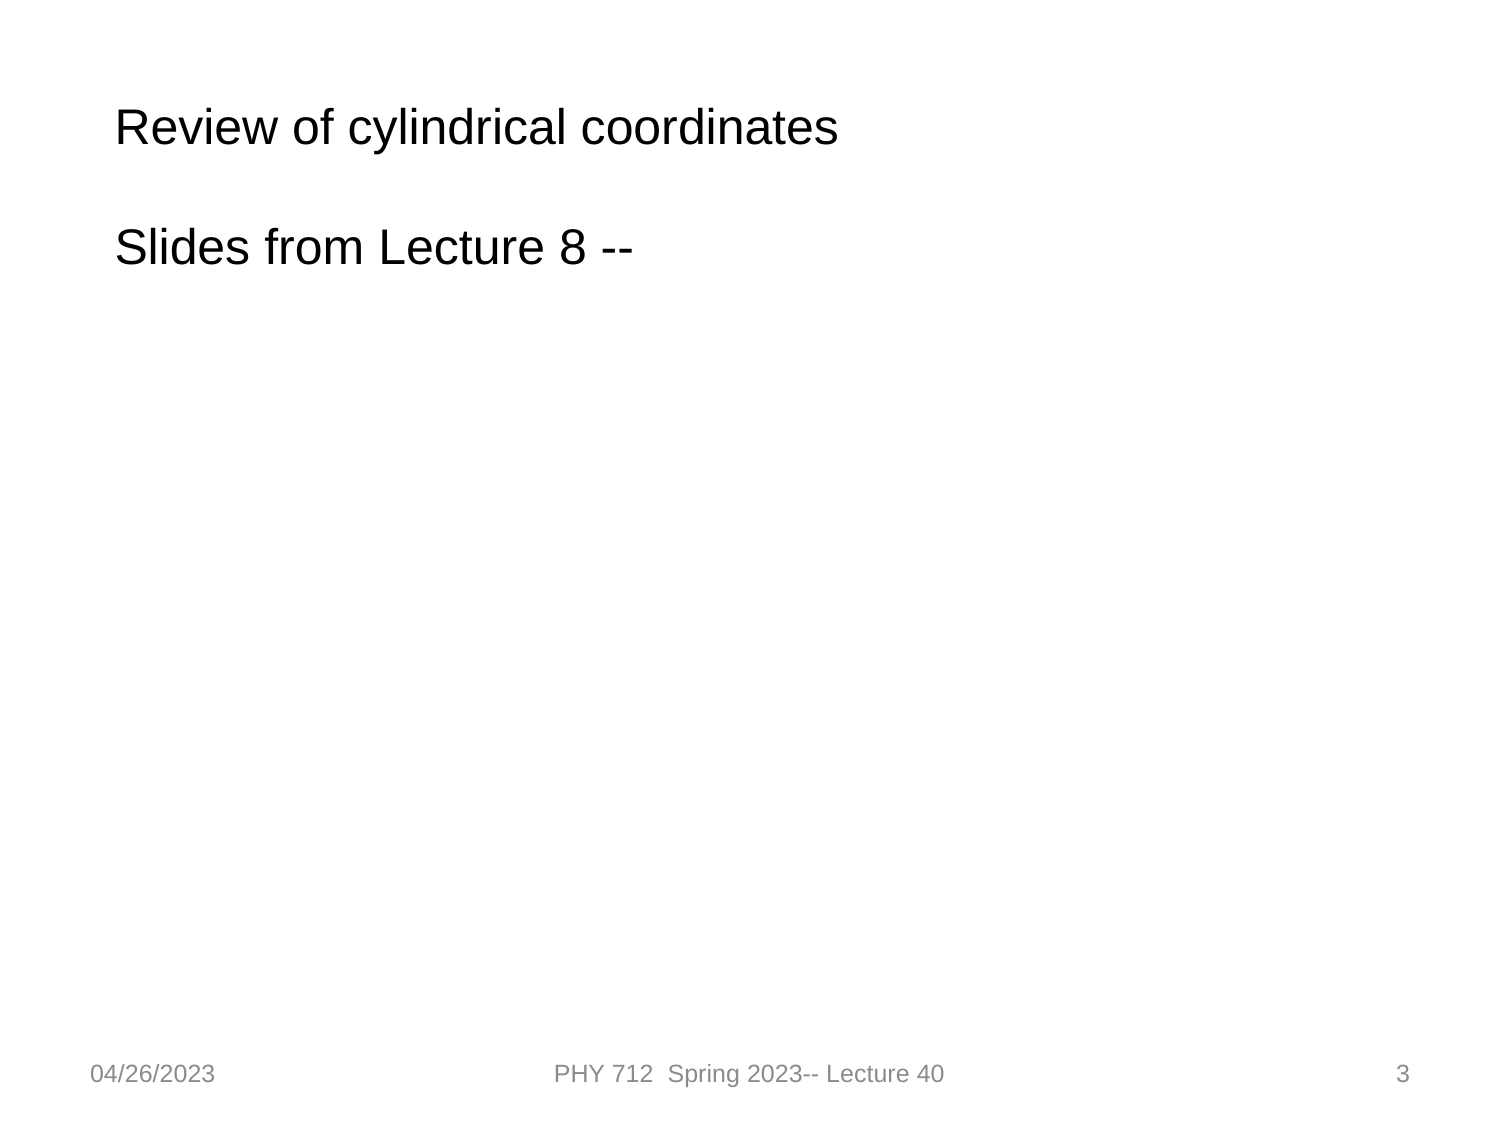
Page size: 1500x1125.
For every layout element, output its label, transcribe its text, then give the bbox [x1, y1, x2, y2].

footer PHY 712 Spring 2023-- Lecture 40 [512, 1042, 988, 1103]
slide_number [75, 1042, 425, 1103]
text_box Review of cylindrical coordinates Slides from Lecture 8 -- [99, 87, 1288, 283]
slide_number 3 [1074, 1042, 1425, 1103]
